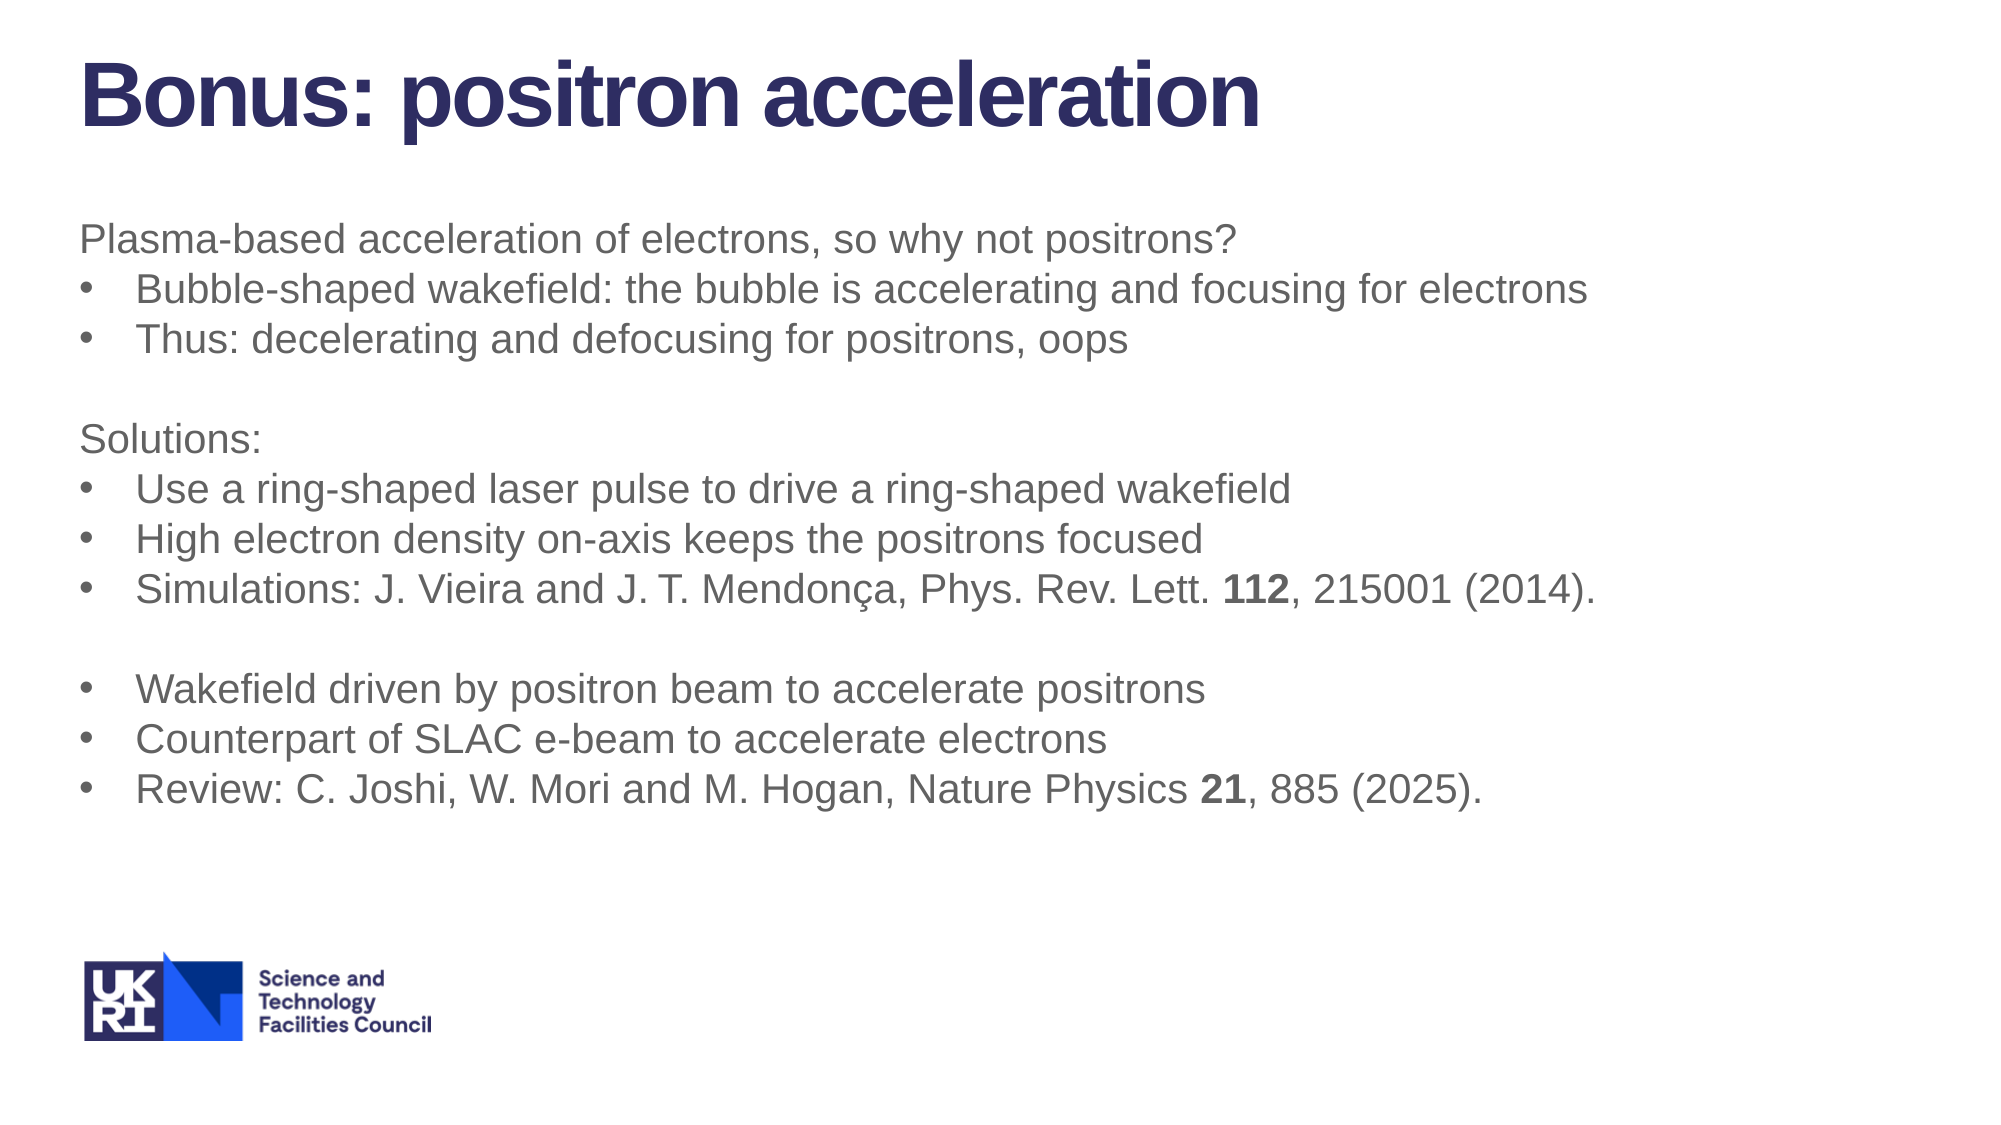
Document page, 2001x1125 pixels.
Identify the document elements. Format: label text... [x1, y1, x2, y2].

text_box Plasma-based acceleration of electrons, so why not positrons? Bubble-shaped wakefield: the bubble is accelerating and focusing for electrons Thus: decelerating and defocusing for positrons, oops Solutions: Use a ring-shaped laser pulse to drive a ring-shaped wakefield High electron density on-axis keeps the positrons focused Simulations: J. Vieira and J. T. Mendonça, Phys. Rev. Lett. 112, 215001 (2014). Wakefield driven by positron beam to accelerate positrons Counterpart of SLAC e-beam to accelerate electrons Review: C. Joshi, W. Mori and M. Hogan, Nature Physics 21, 885 (2025). [64, 204, 1823, 820]
picture [84, 951, 431, 1041]
text_box Bonus: positron acceleration [64, 27, 1475, 153]
